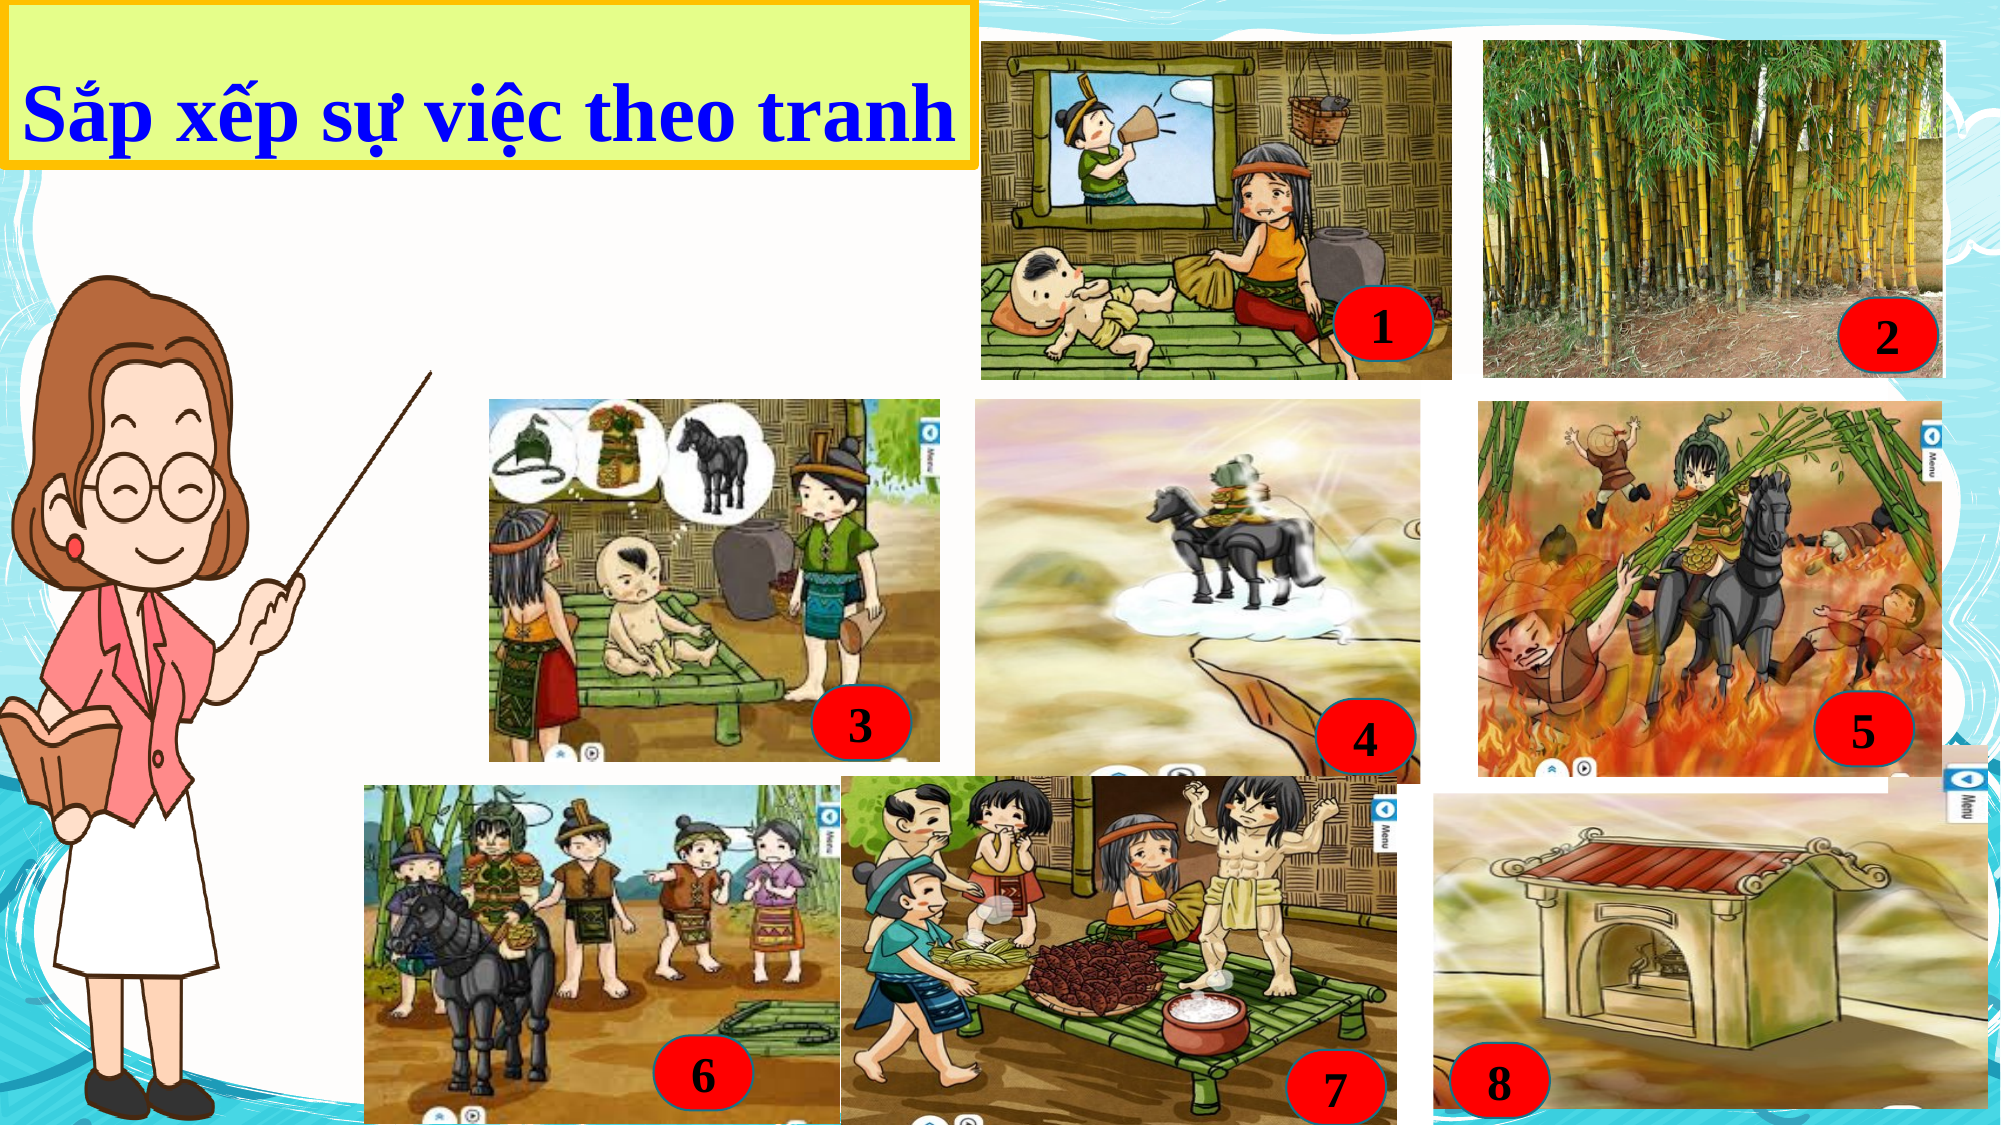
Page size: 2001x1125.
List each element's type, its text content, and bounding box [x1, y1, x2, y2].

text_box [1397, 722, 1988, 1125]
picture [0, 265, 840, 1125]
picture [1478, 401, 1942, 777]
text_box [975, 373, 1889, 798]
picture [1483, 40, 1946, 378]
picture [981, 41, 1452, 380]
picture [841, 776, 1397, 1125]
picture [489, 399, 940, 762]
text_box Sắp xếp sự việc theo tranh [3, 0, 975, 165]
